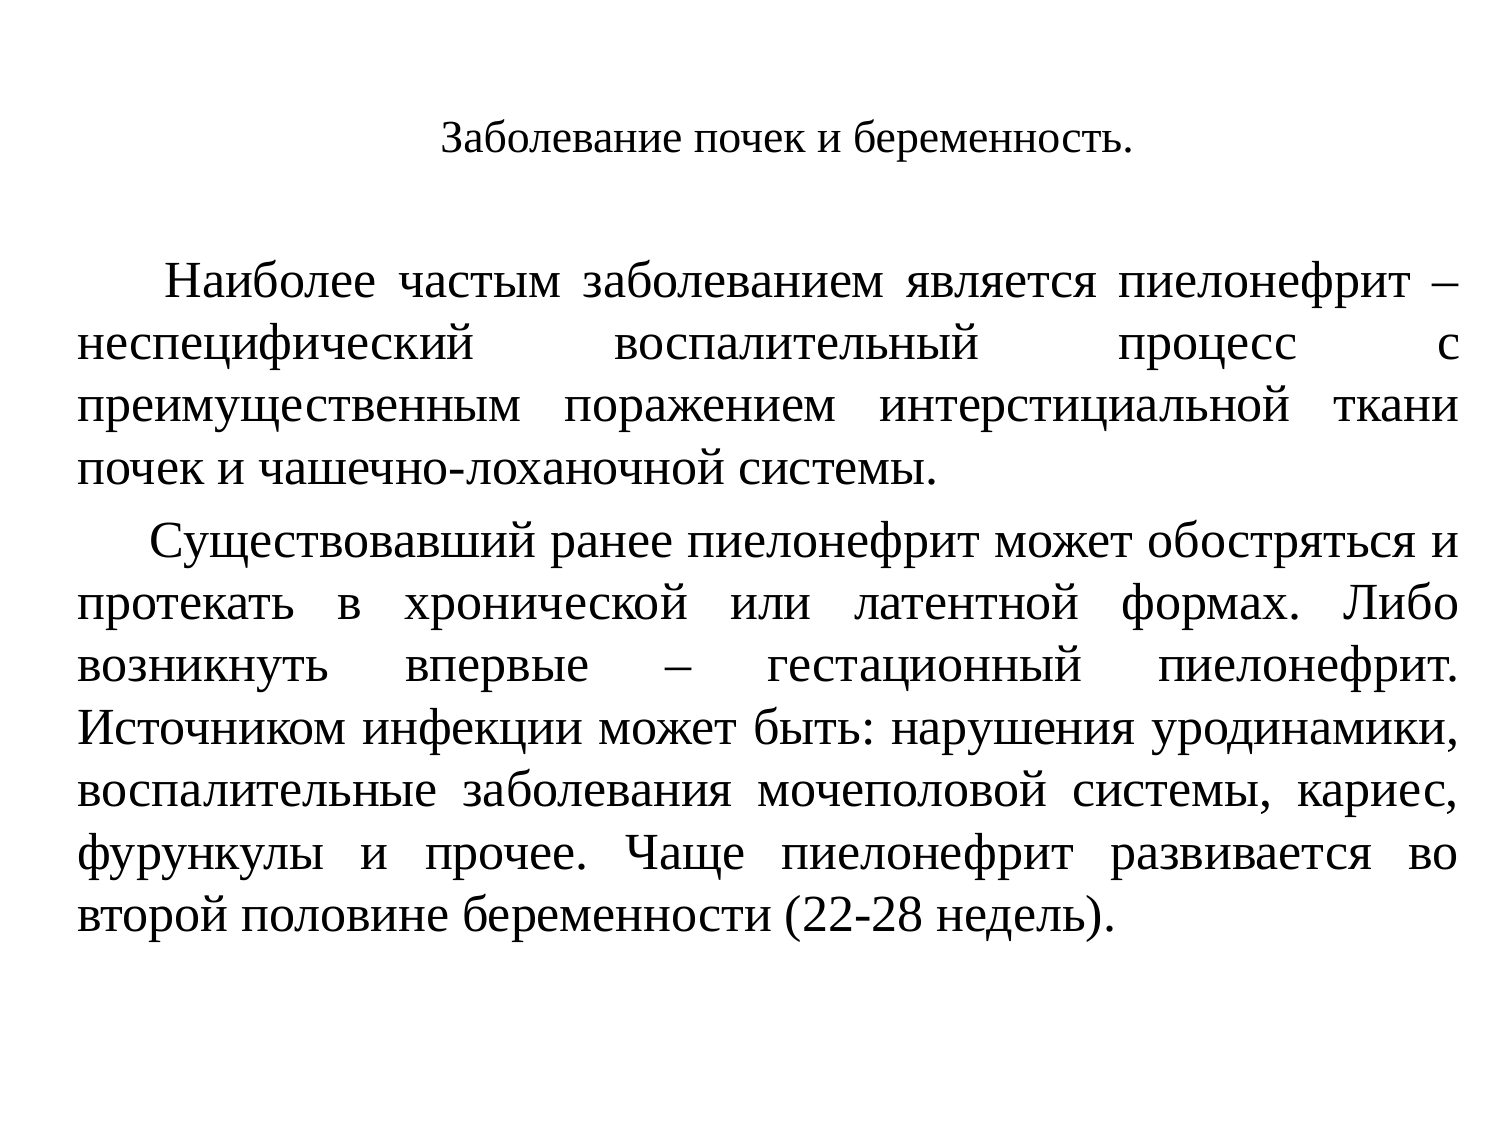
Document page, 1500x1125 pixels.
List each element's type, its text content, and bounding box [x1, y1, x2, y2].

list Наиболее частым заболеванием является пиелонефрит – неспецифический воспалительный процесc с преимущественным поражением интерстициальной ткани почек и чашечно-лоханочной системы. Существовавший ранее пиелонефрит может обостряться и протекать в хронической или латентной формах. Либо возникнуть впервые – гестационный пиелонефрит. Источником инфекции может быть: нарушения уродинамики, воспалительные заболевания мочеполовой системы, кариес, фурункулы и прочее. Чаще пиелонефрит развивается во второй половине беременности (22-28 недель). [62, 237, 1475, 1100]
title Заболевание почек и беременность. [112, 37, 1463, 225]
